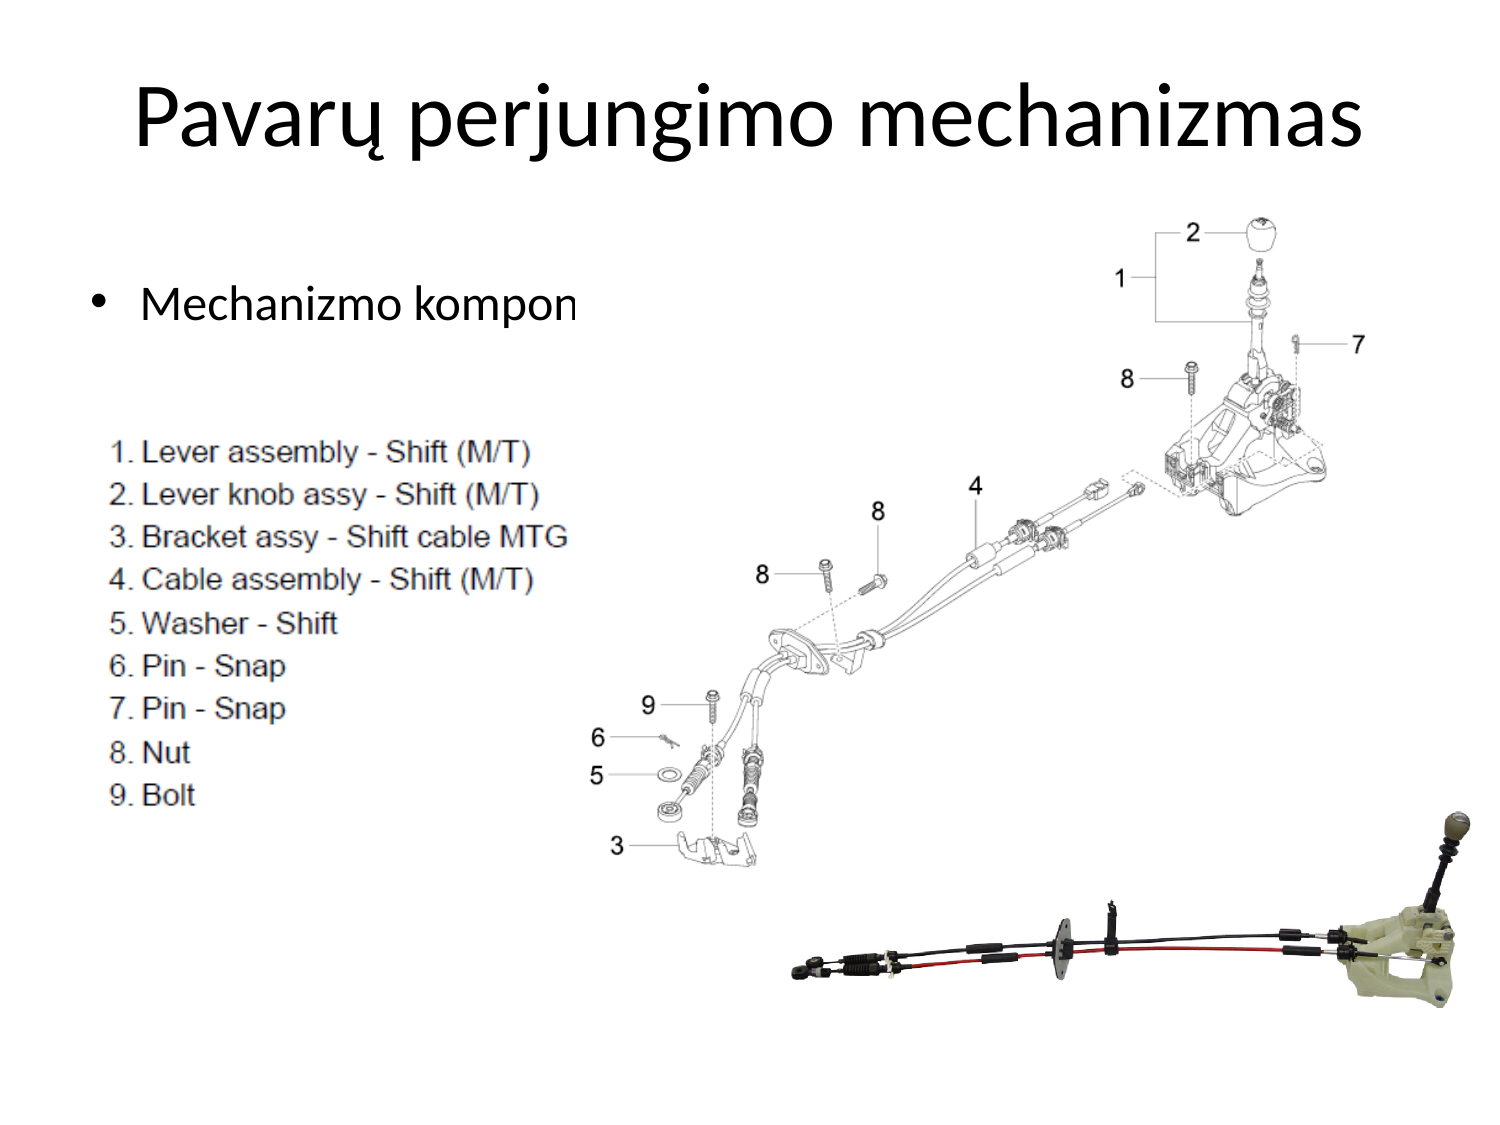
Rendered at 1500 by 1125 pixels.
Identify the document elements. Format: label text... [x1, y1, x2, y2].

picture [99, 199, 1500, 1038]
list Mechanizmo komponentai [75, 262, 569, 388]
title Pavarų perjungimo mechanizmas [75, 45, 1425, 175]
